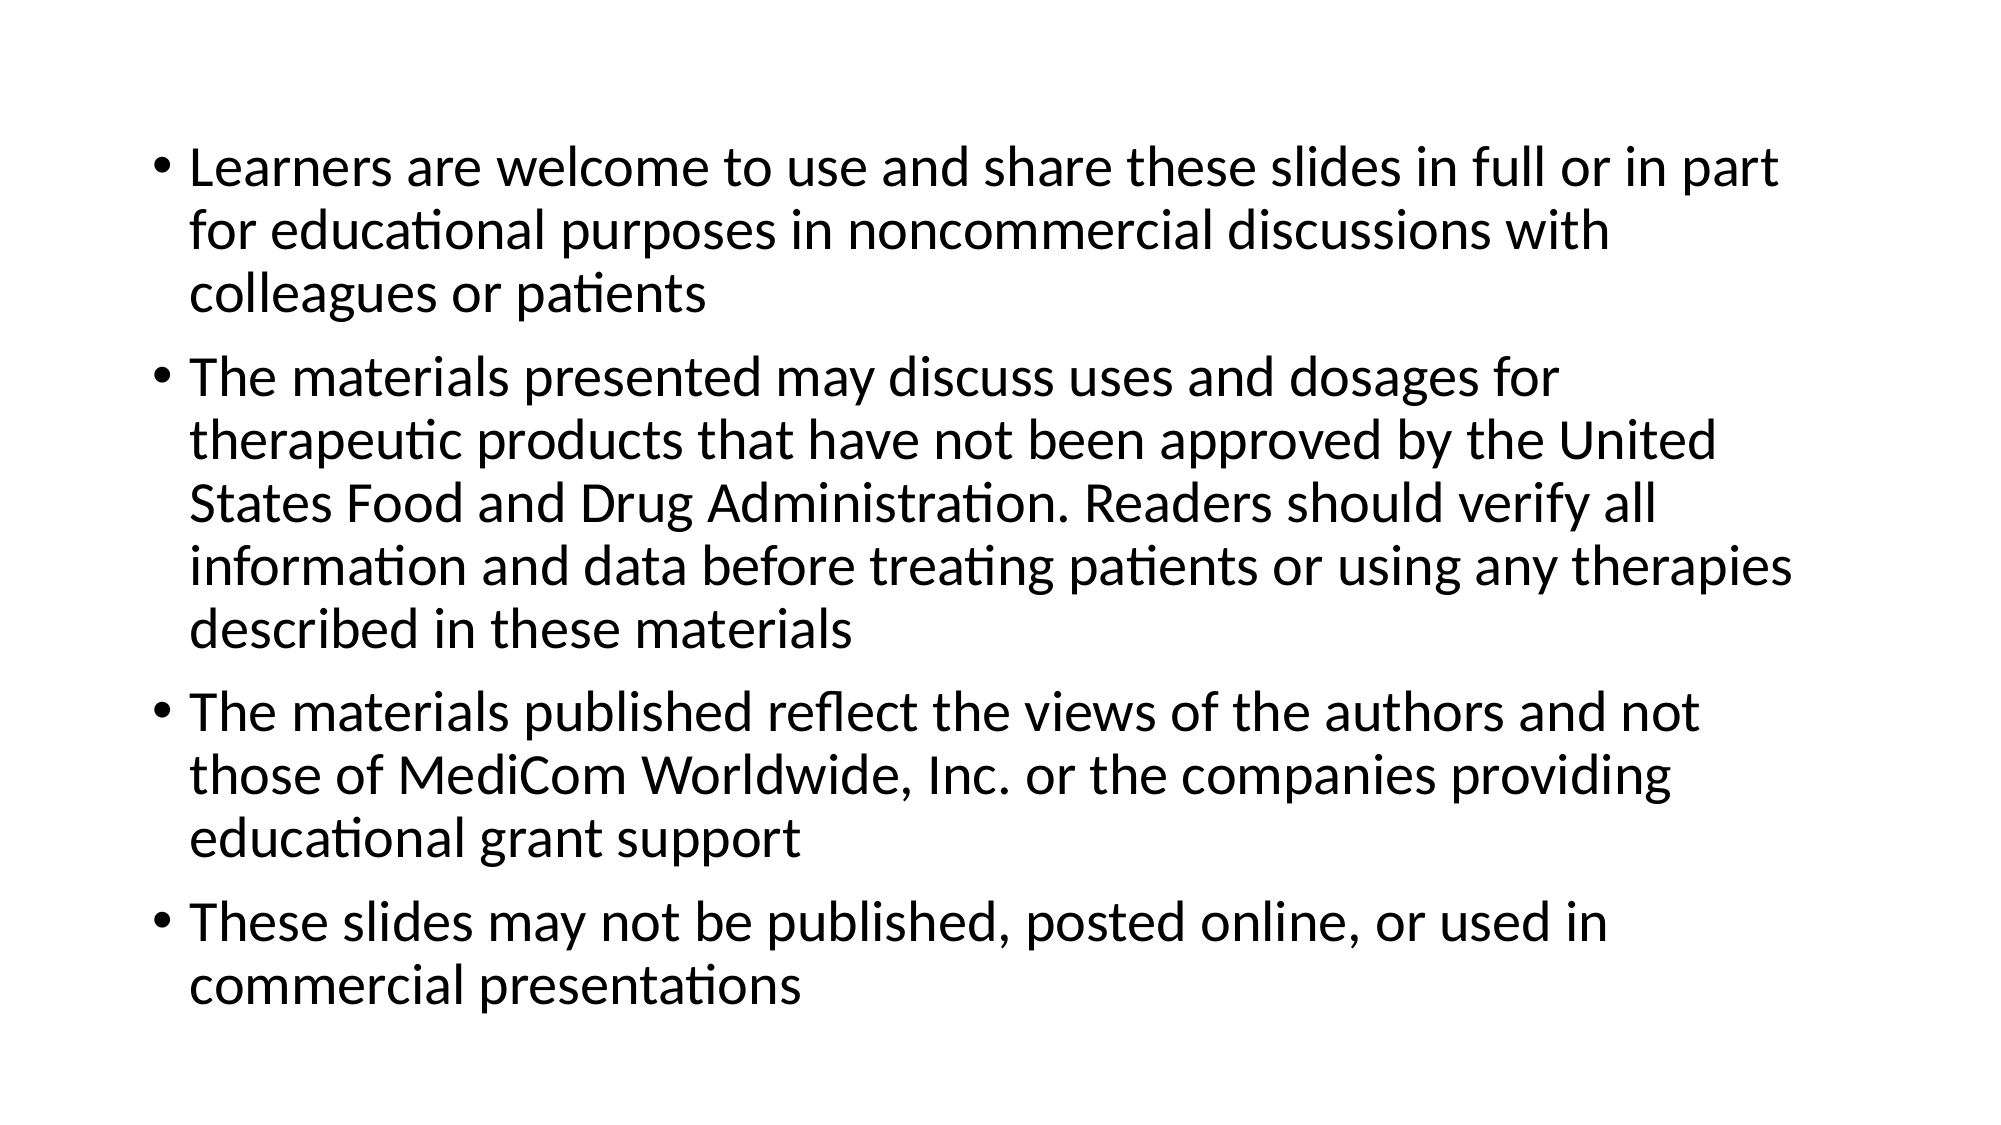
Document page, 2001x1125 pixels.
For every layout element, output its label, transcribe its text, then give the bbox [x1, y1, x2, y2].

list Learners are welcome to use and share these slides in full or in part for educational purposes in noncommercial discussions with colleagues or patients The materials presented may discuss uses and dosages for therapeutic products that have not been approved by the United States Food and Drug Administration. Readers should verify all information and data before treating patients or using any therapies described in these materials The materials published reflect the views of the authors and not those of MediCom Worldwide, Inc. or the companies providing educational grant support These slides may not be published, posted online, or used in commercial presentations [137, 128, 1863, 1095]
